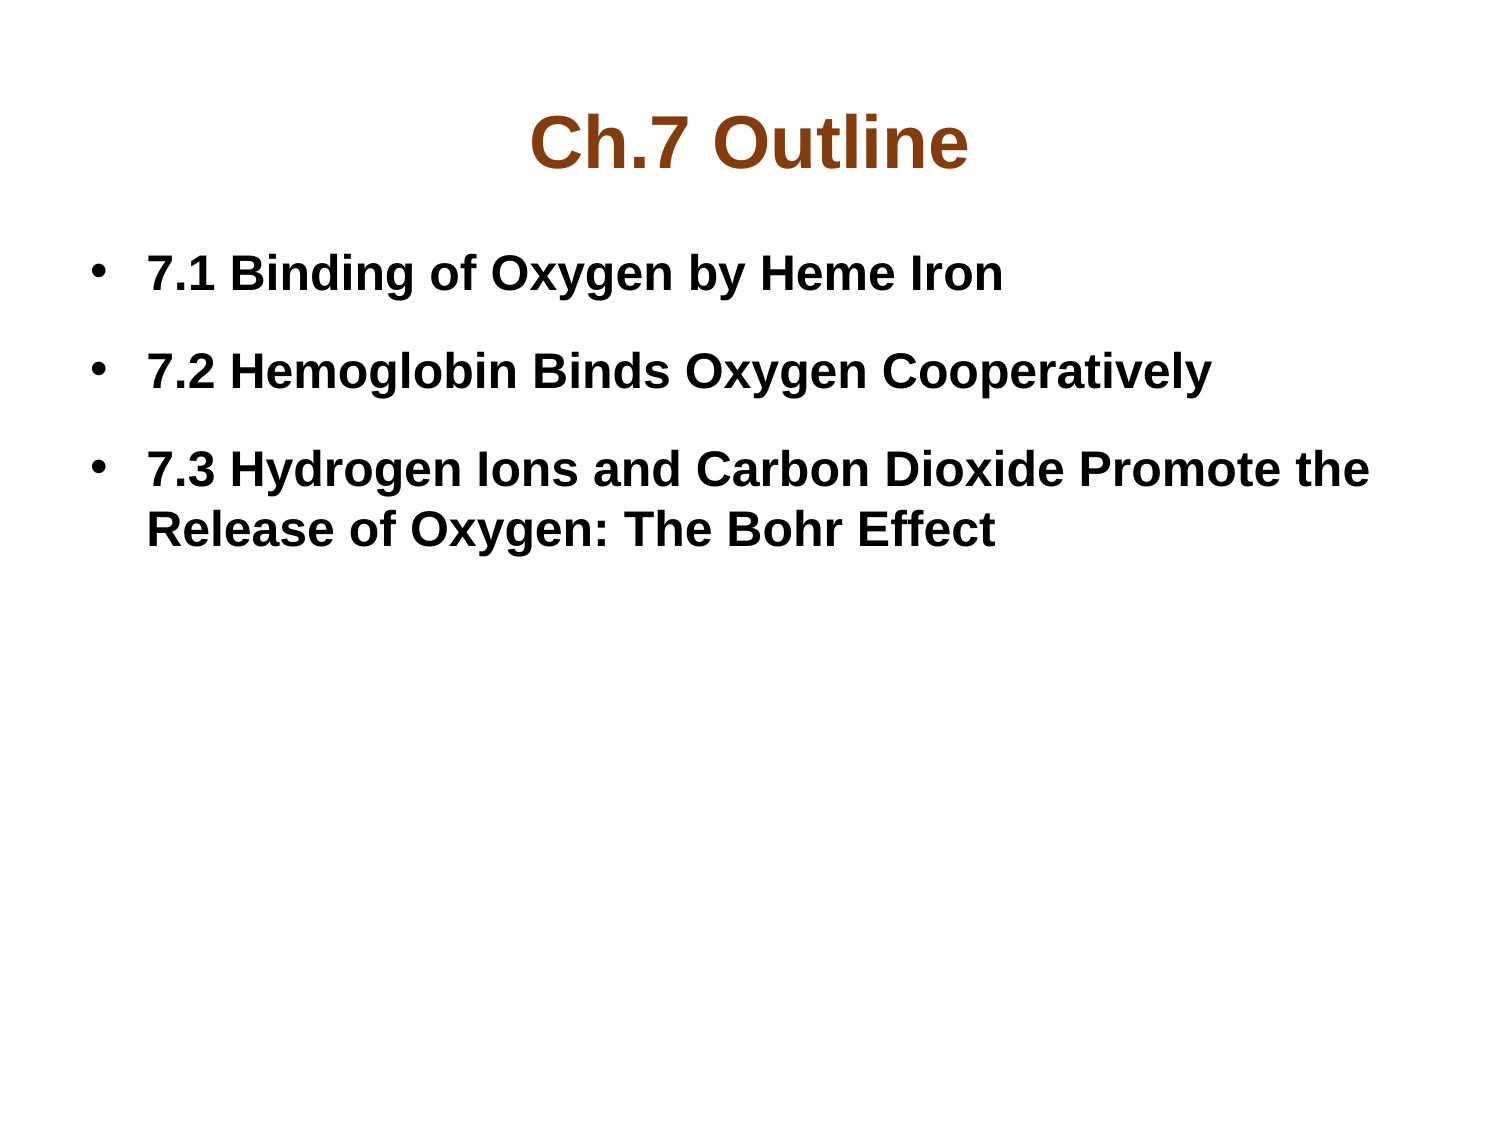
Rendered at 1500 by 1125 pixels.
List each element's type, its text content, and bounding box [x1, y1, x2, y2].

title Ch.7 Outline [75, 45, 1425, 232]
list 7.1 Binding of Oxygen by Heme Iron 7.2 Hemoglobin Binds Oxygen Cooperatively 7.3 Hydrogen Ions and Carbon Dioxide Promote the Release of Oxygen: The Bohr Effect [75, 232, 1425, 1111]
